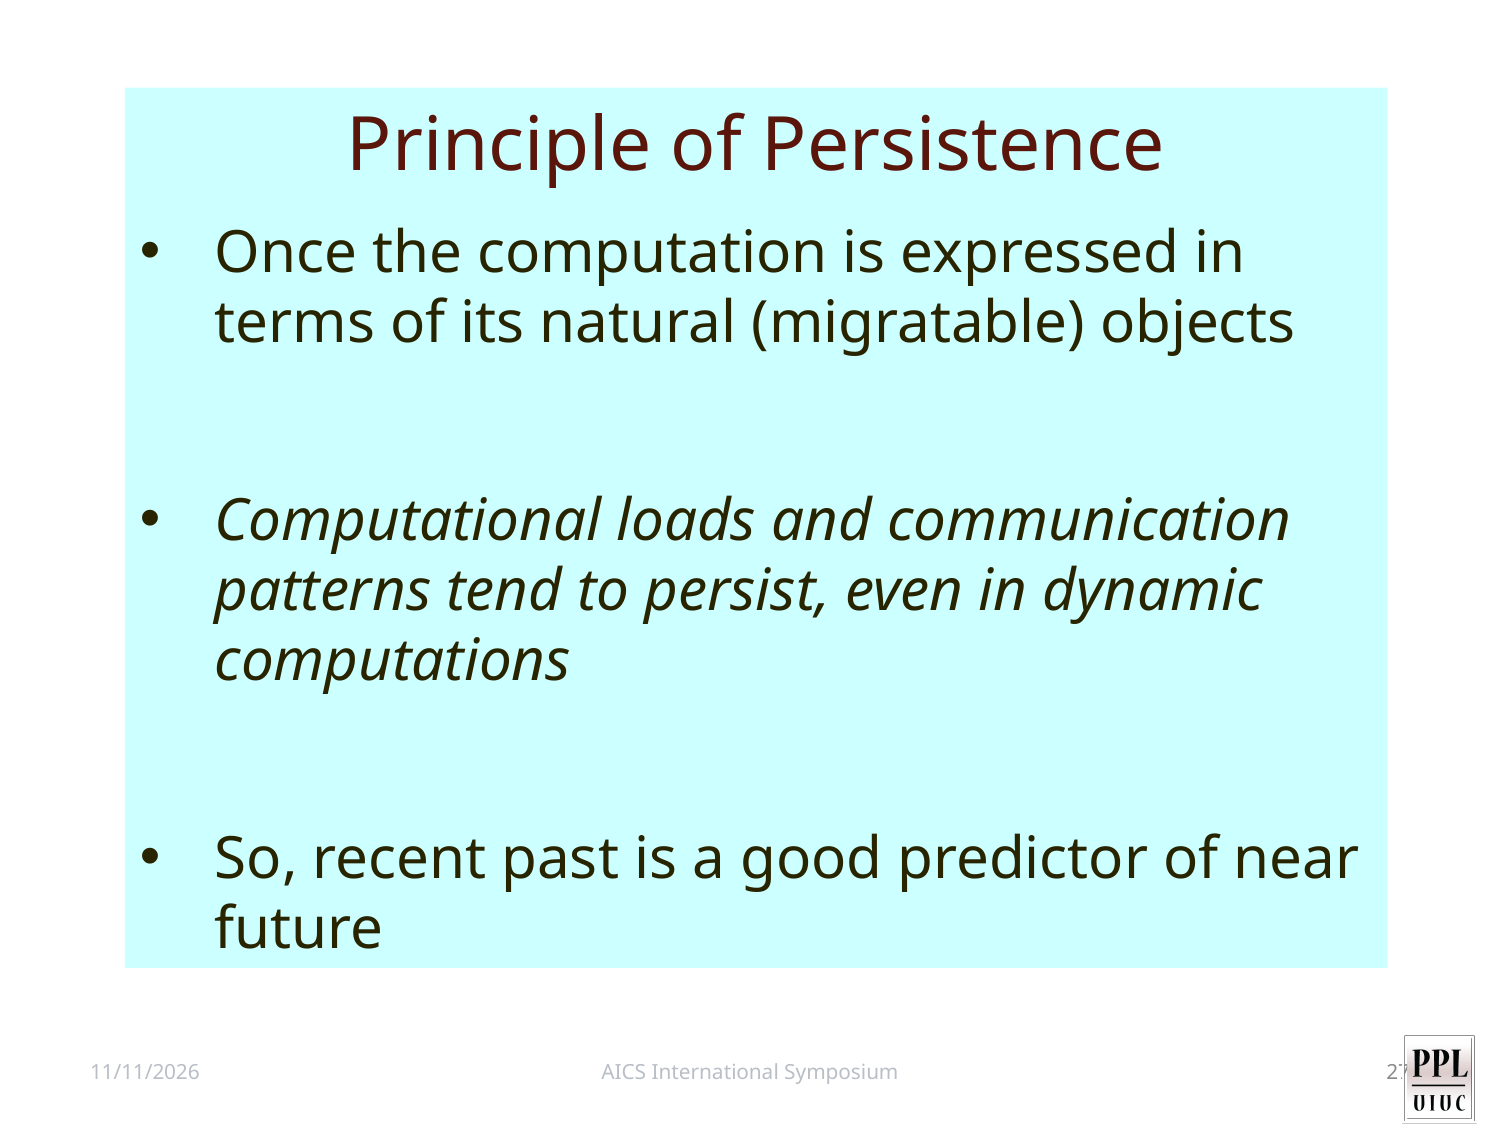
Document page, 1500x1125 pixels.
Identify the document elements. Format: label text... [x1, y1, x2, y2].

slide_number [75, 1042, 425, 1103]
picture [1400, 1031, 1478, 1125]
footer AICS International Symposium [512, 1042, 988, 1103]
slide_number 27 [1074, 1042, 1425, 1103]
text_box Principle of Persistence Once the computation is expressed in terms of its natural (migratable) objects Computational loads and communication patterns tend to persist, even in dynamic computations So, recent past is a good predictor of near future [124, 87, 1388, 968]
